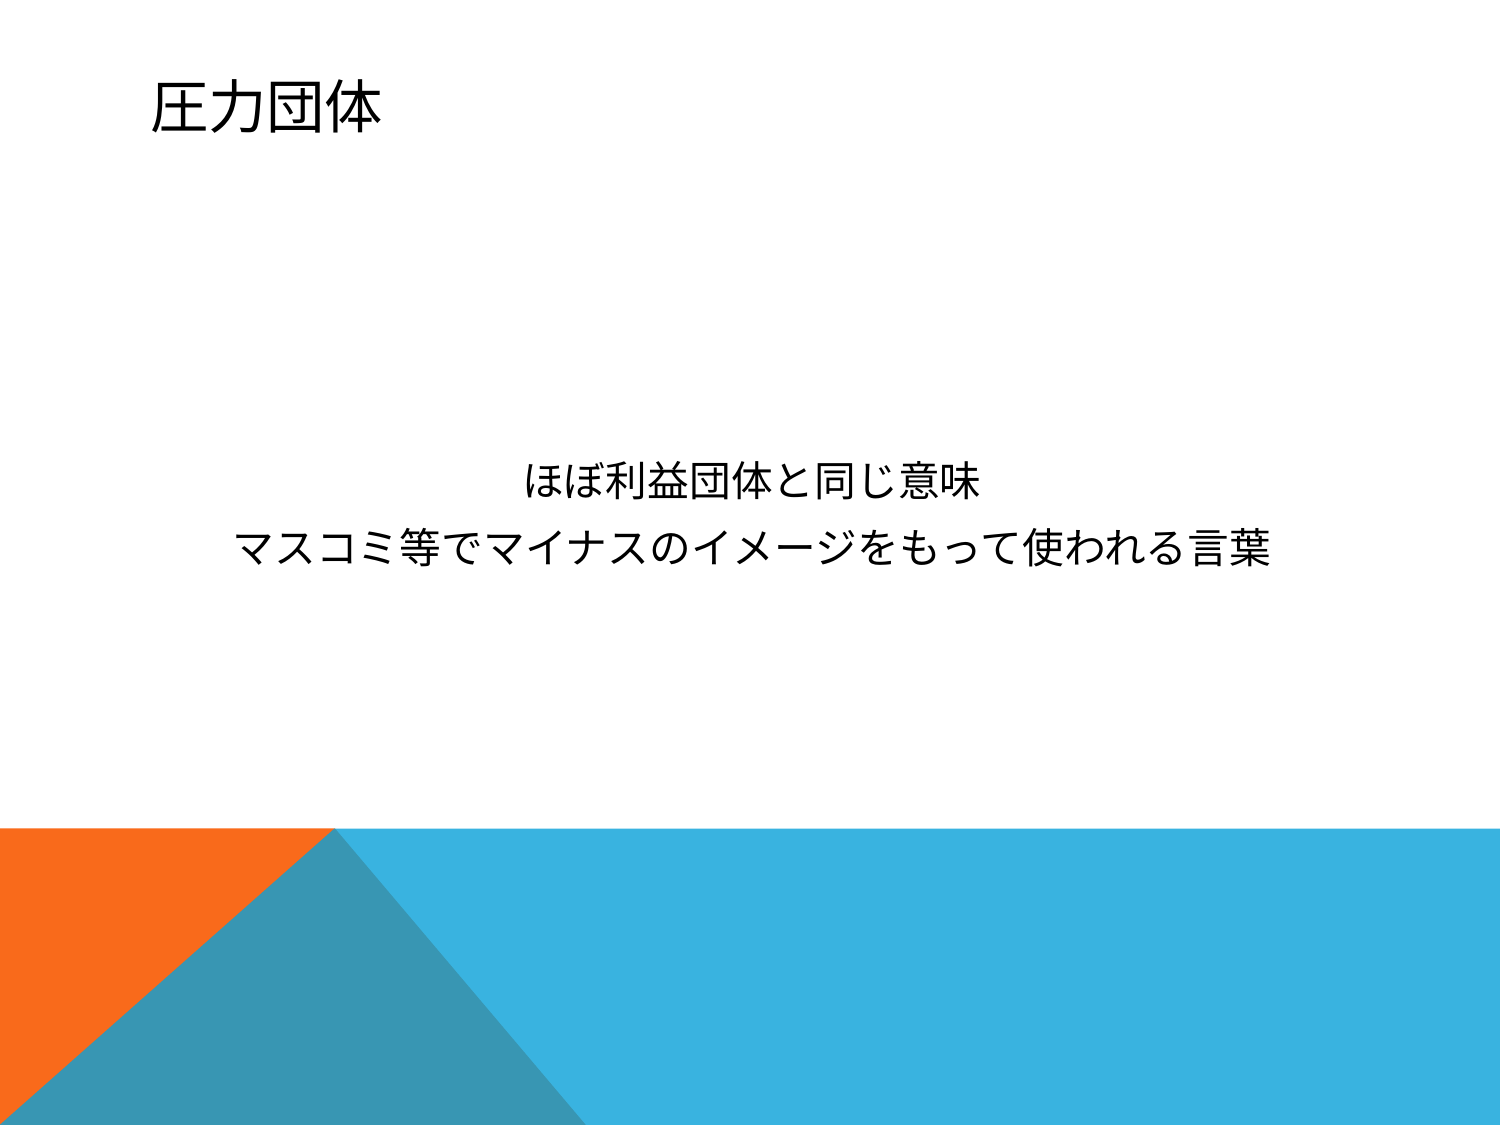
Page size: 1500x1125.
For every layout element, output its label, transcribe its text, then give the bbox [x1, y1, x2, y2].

list ほぼ利益団体と同じ意味 マスコミ等でマイナスのイメージをもって使われる言葉 [135, 180, 1369, 768]
title 圧力団体 [135, 60, 1369, 150]
